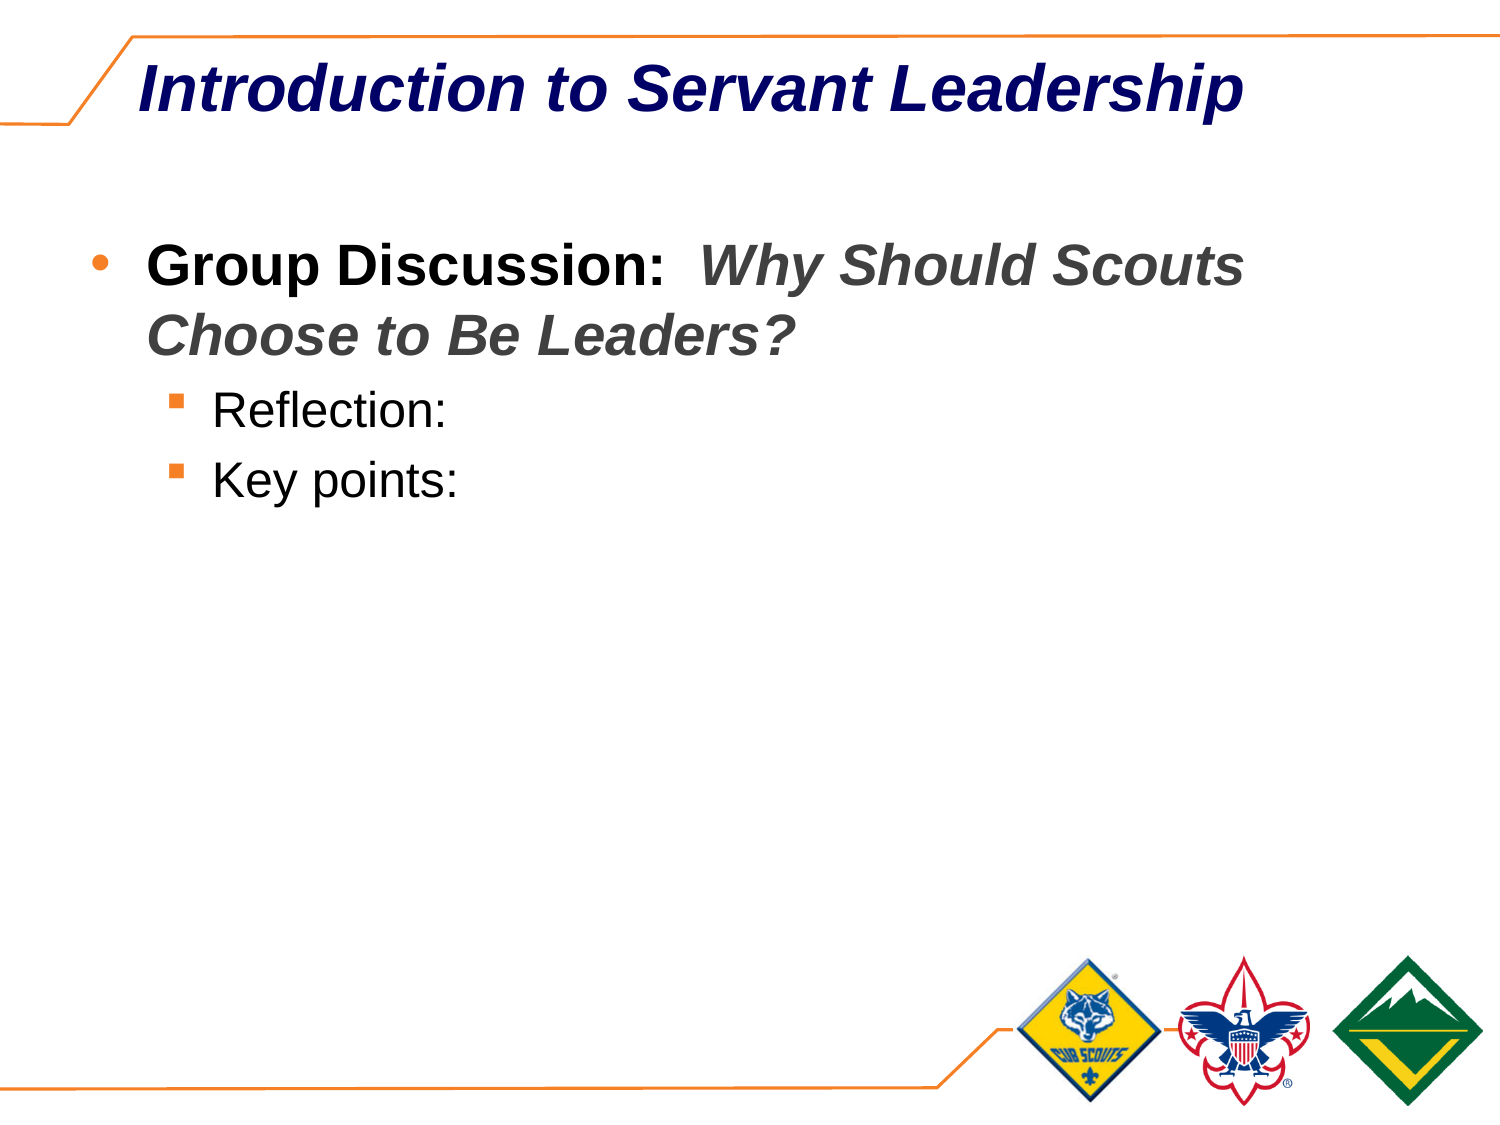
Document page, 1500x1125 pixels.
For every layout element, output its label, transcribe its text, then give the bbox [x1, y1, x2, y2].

picture [1332, 955, 1483, 1106]
picture [1013, 976, 1164, 1106]
title Introduction to Servant Leadership [123, 45, 1475, 126]
list Group Discussion: Why Should Scouts Choose to Be Leaders? Reflection: Key points: [75, 220, 1425, 976]
picture [1178, 976, 1310, 1106]
